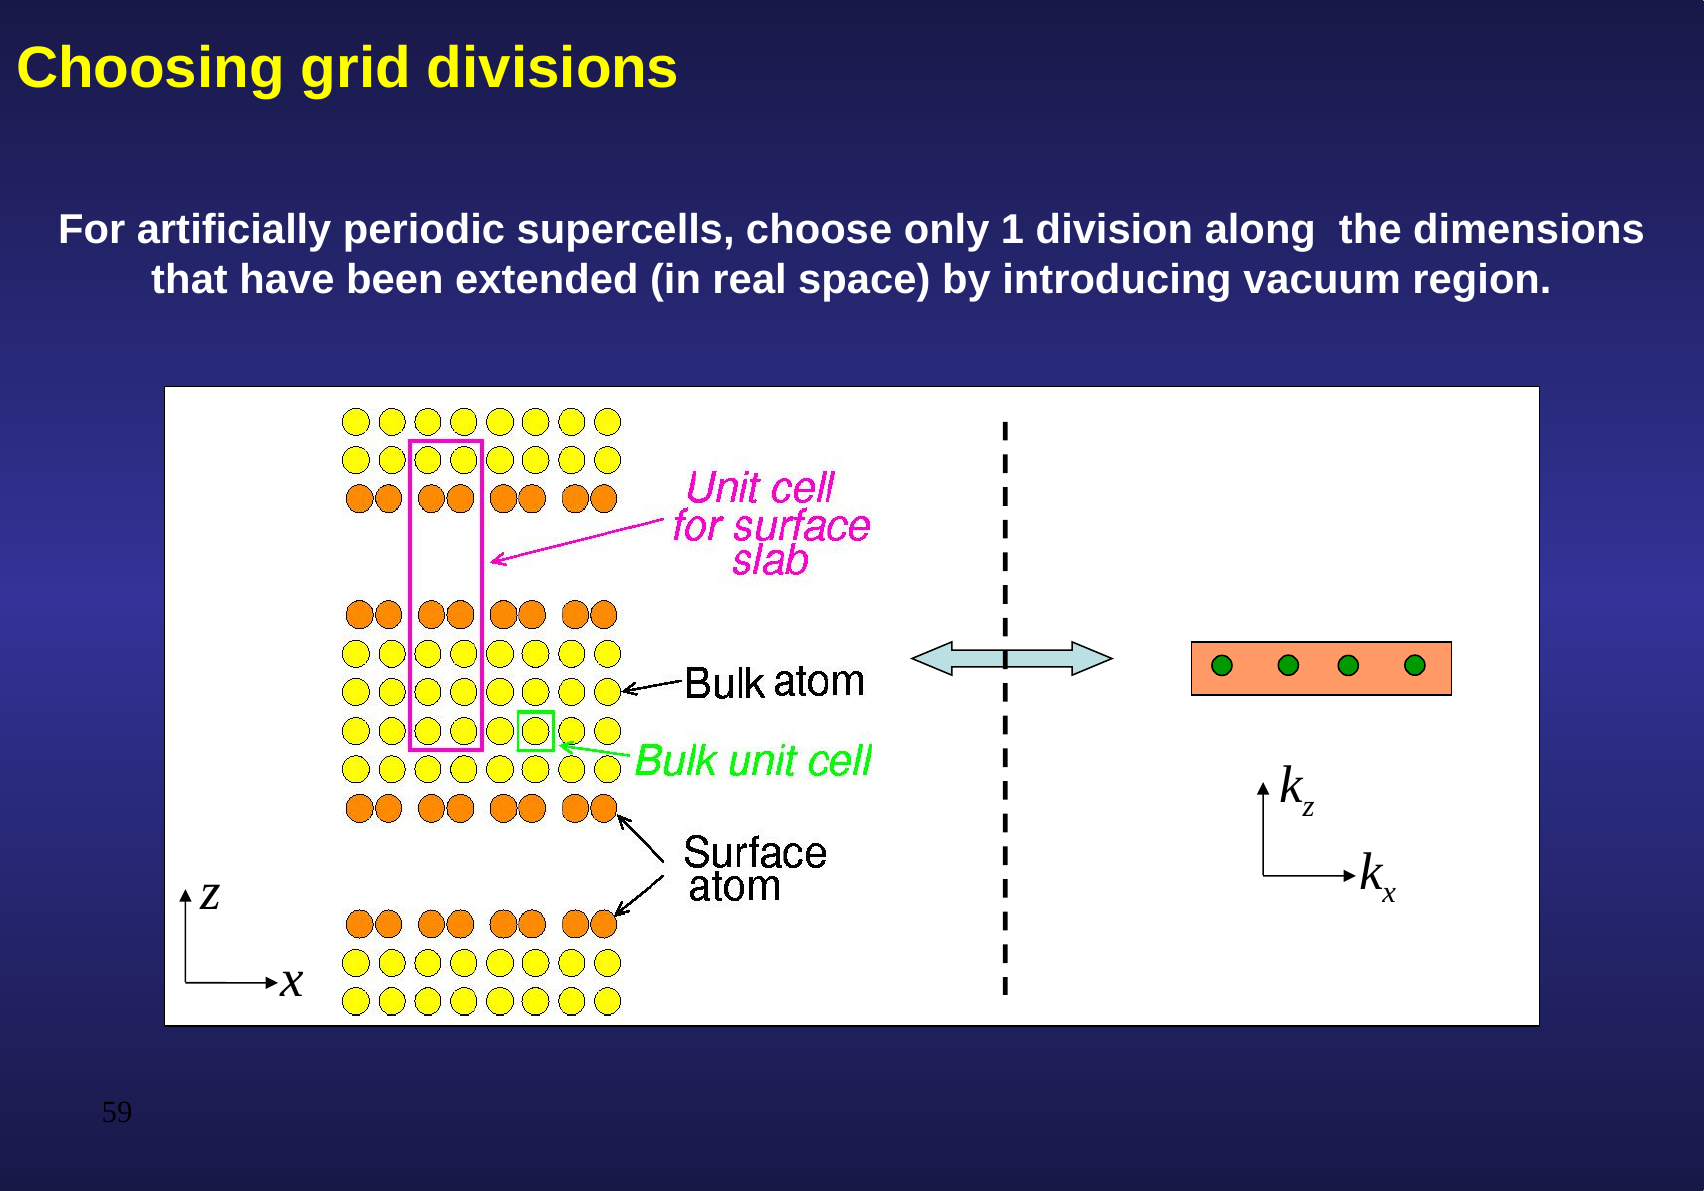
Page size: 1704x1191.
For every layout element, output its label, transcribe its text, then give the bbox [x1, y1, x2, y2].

list For artificially periodic supercells, choose only 1 division along the dimensions that have been extended (in real space) by introducing vacuum region. [39, 193, 1664, 386]
slide_number 59 [85, 1083, 483, 1167]
title Choosing grid divisions [0, 0, 1533, 129]
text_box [164, 386, 1540, 1027]
